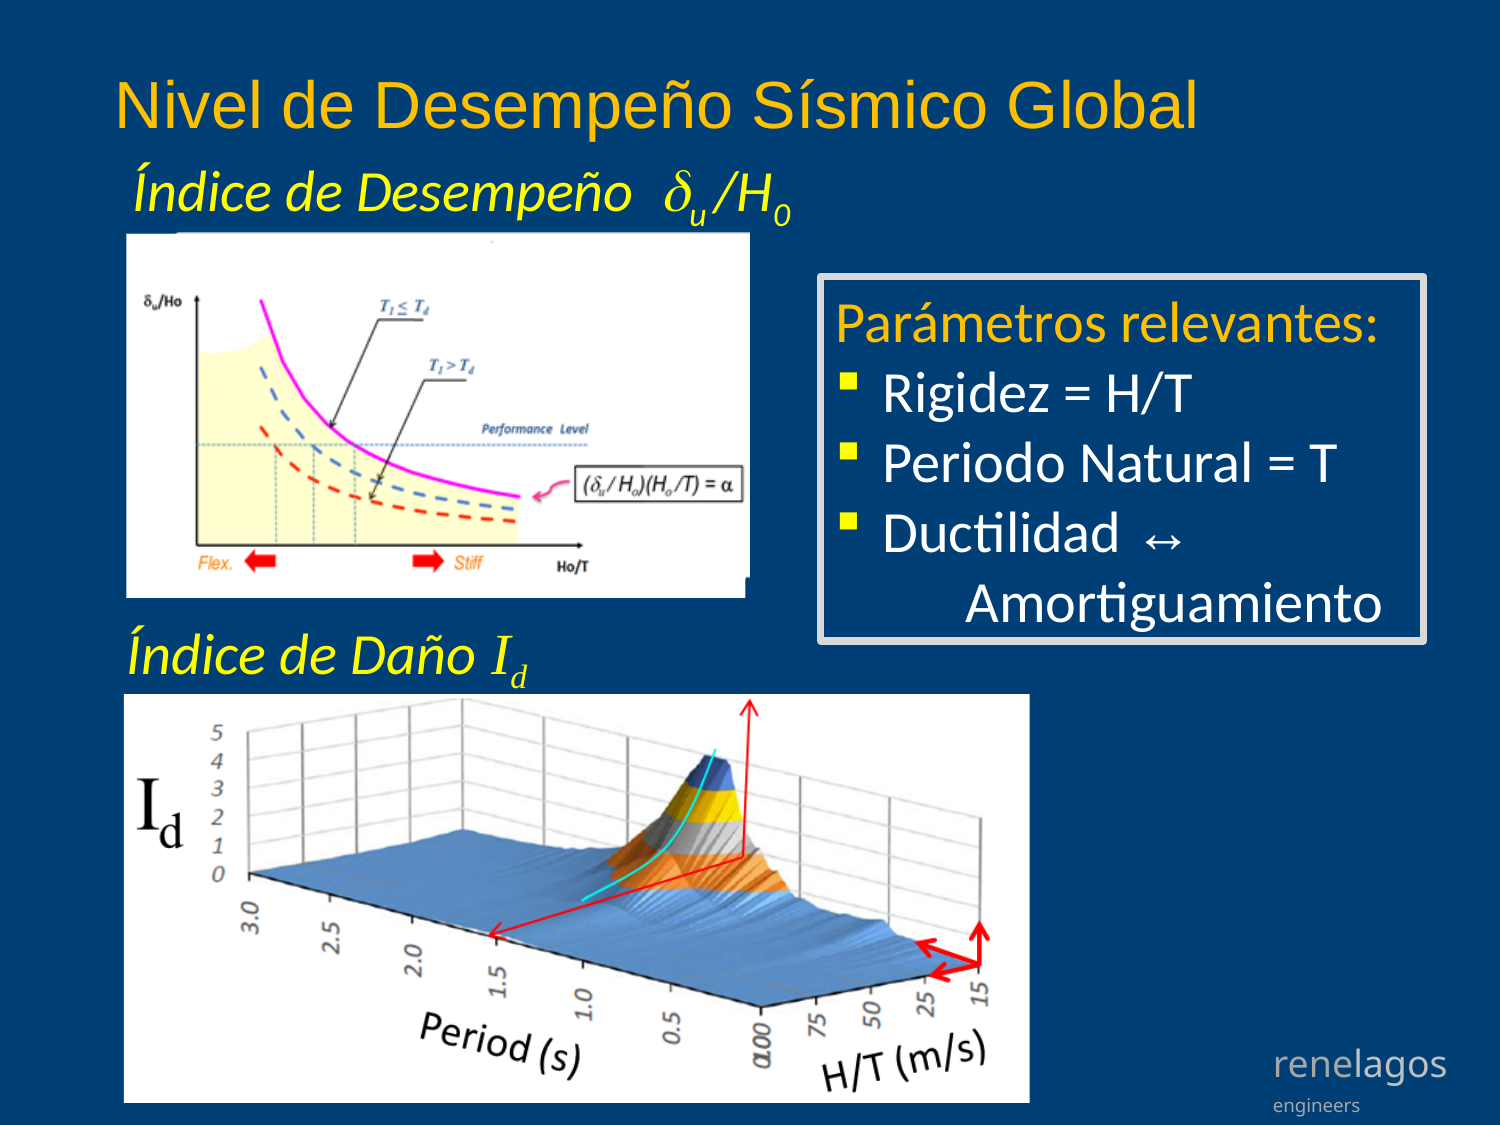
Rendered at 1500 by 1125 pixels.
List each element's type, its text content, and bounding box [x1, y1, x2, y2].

text_box Índice de Desempeño du /H0 [117, 150, 806, 241]
picture [40, 694, 1030, 1110]
picture [126, 231, 751, 599]
text_box Nivel de Desempeño Sísmico Global [100, 54, 1437, 150]
text_box Parámetros relevantes: Rigidez = H/T Periodo Natural = T Ductilidad ↔ Amortiguamiento [820, 276, 1424, 642]
text_box Índice de Daño Id [112, 608, 656, 704]
